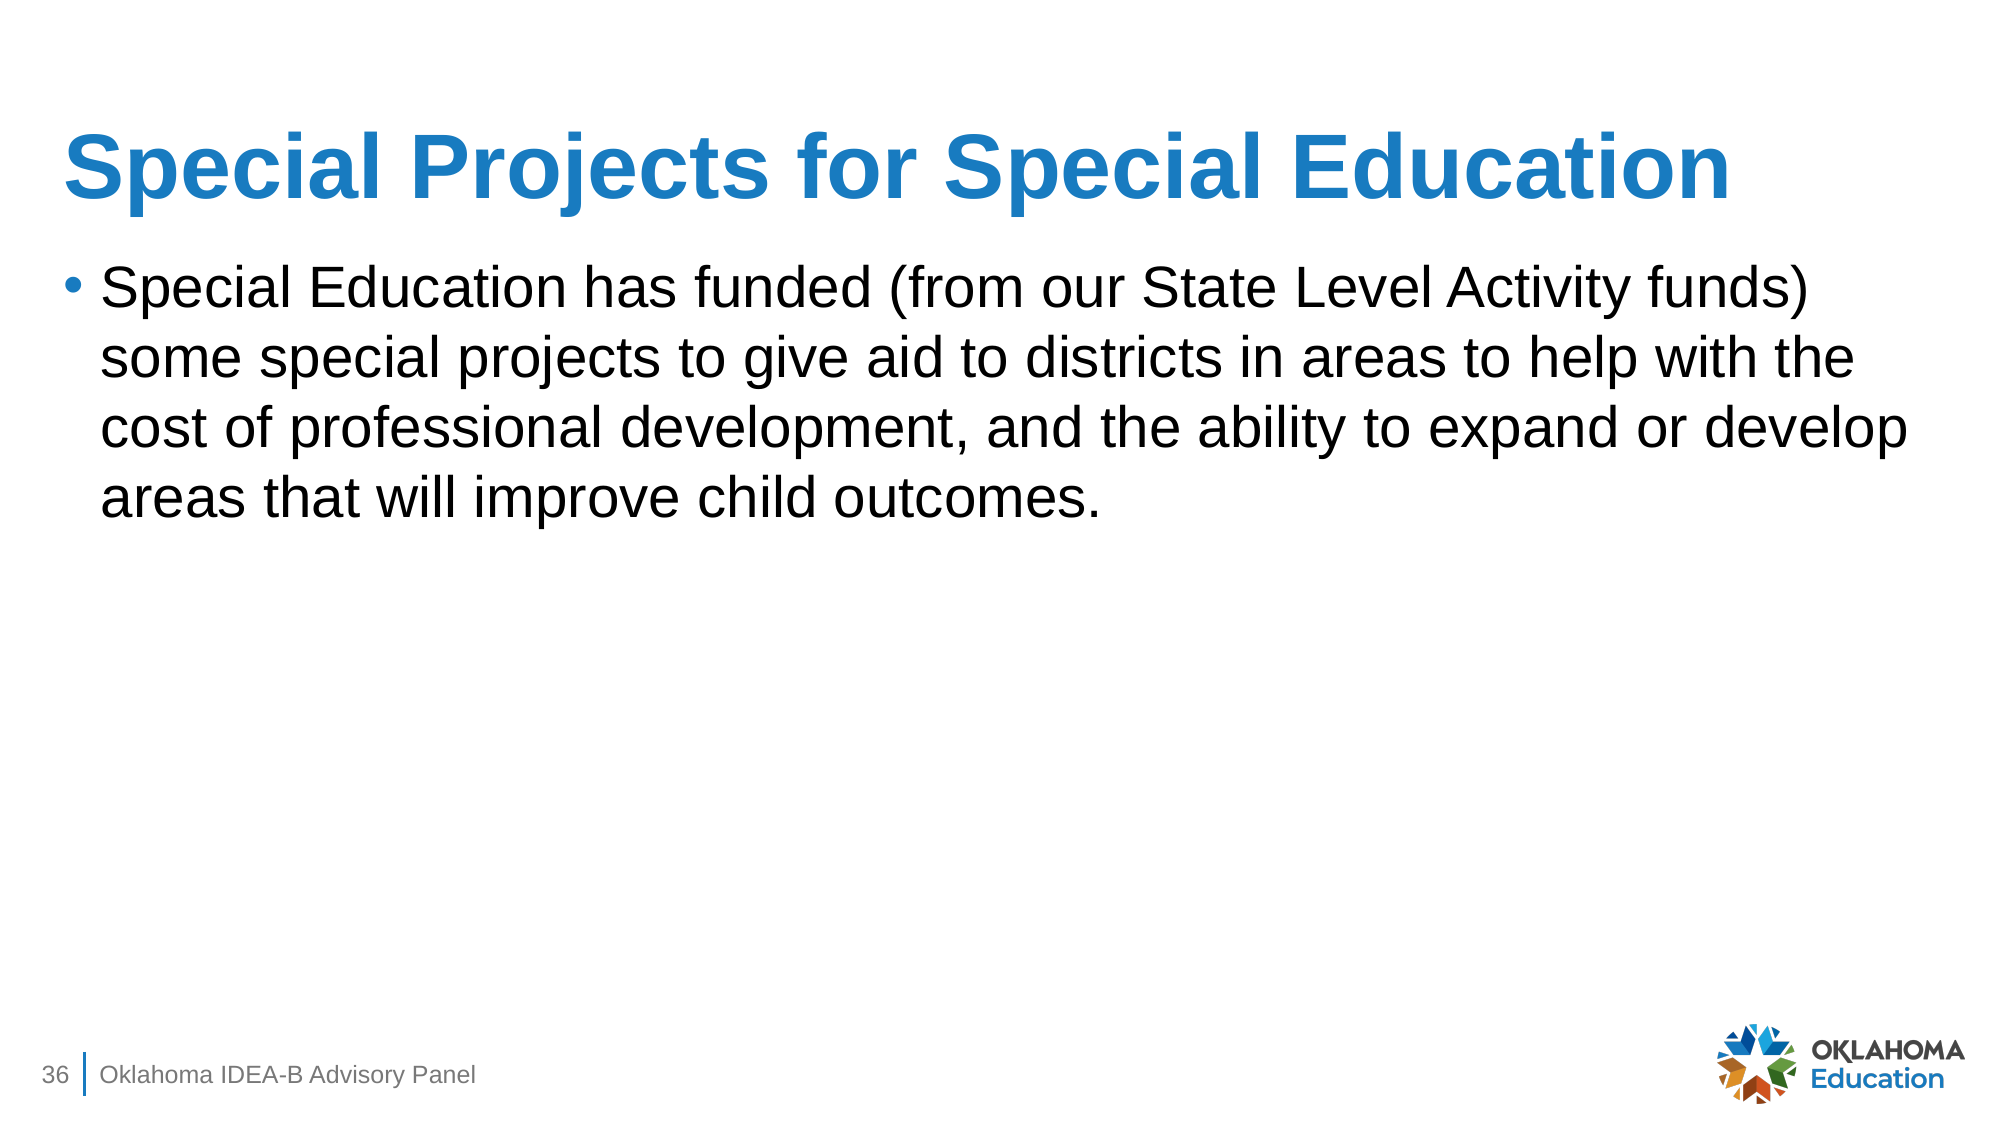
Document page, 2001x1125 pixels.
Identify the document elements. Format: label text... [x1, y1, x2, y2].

footer Oklahoma IDEA-B Advisory Panel [85, 1043, 1063, 1104]
title Special Projects for Special Education [48, 59, 1952, 242]
list Special Education has funded (from our State Level Activity funds) some special projects to give aid to districts in areas to help with the cost of professional development, and the ability to expand or develop areas that will improve child outcomes. [48, 242, 1952, 1014]
picture [1717, 1024, 1965, 1104]
slide_number 36 [0, 1043, 85, 1104]
